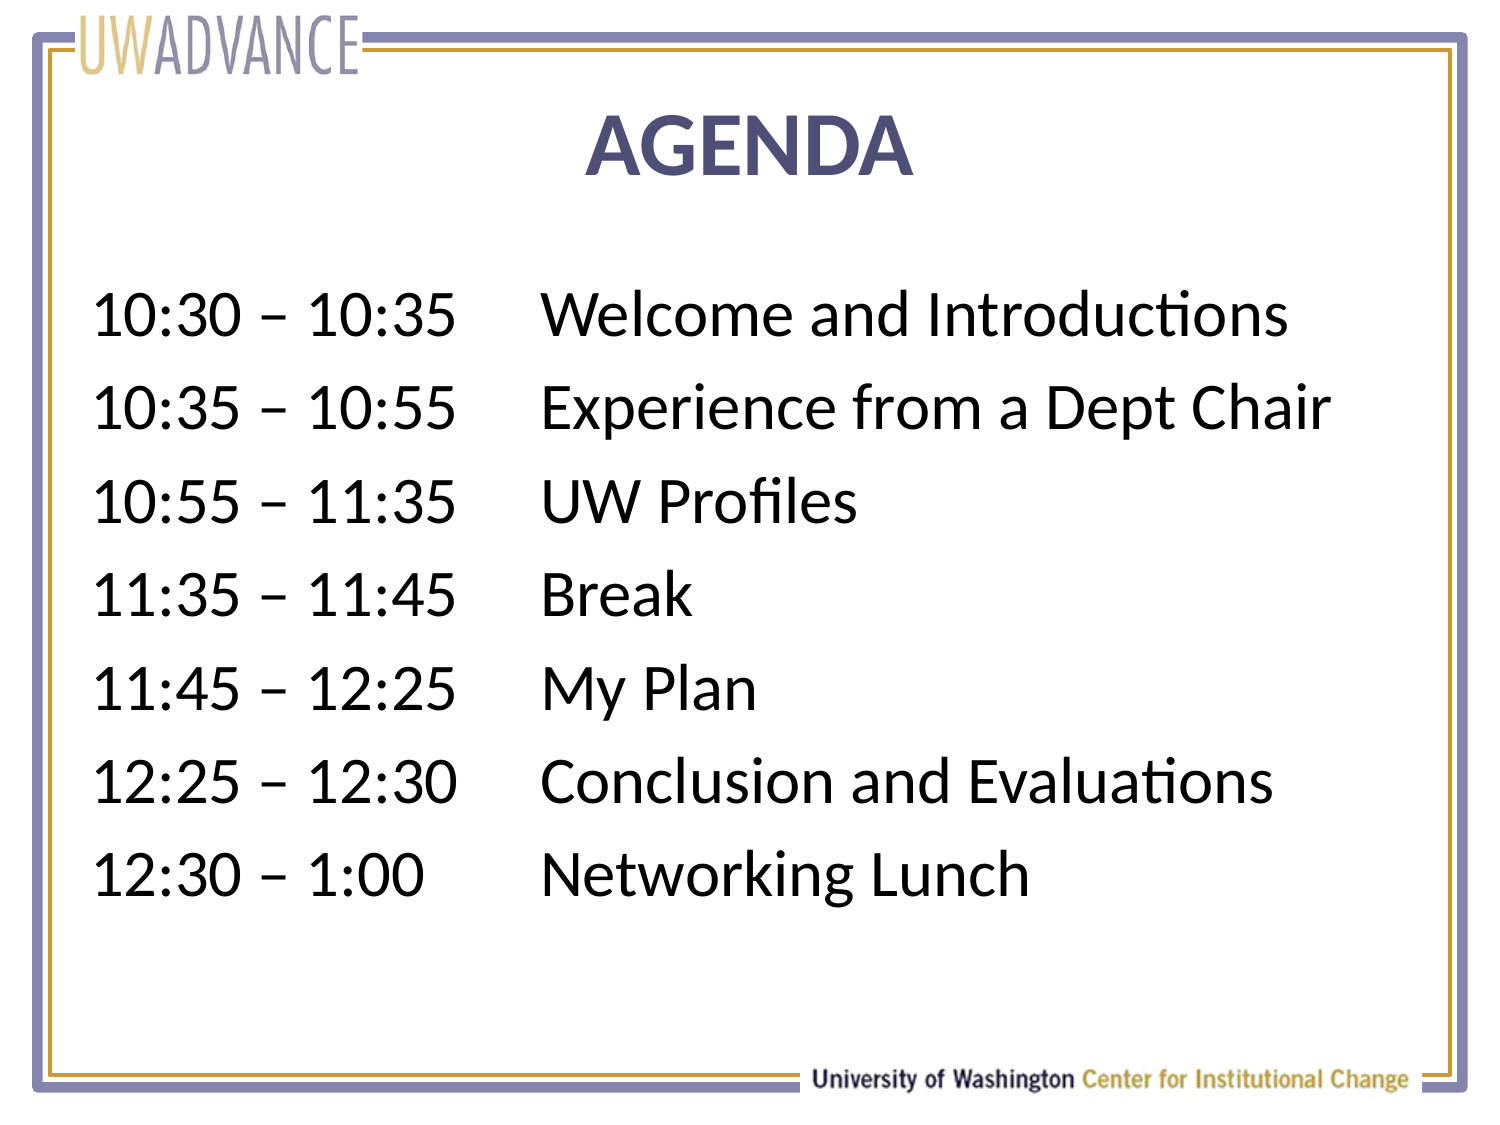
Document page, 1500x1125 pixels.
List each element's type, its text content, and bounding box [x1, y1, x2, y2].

title AGENDA [74, 44, 1426, 233]
list 10:30 – 10:35 Welcome and Introductions 10:35 – 10:55 Experience from a Dept Chair 10:55 – 11:35 UW Profiles 11:35 – 11:45 Break 11:45 – 12:25 My Plan 12:25 – 12:30 Conclusion and Evaluations 12:30 – 1:00 Networking Lunch [74, 262, 1426, 1006]
picture [800, 1046, 1423, 1100]
picture [75, 12, 363, 44]
